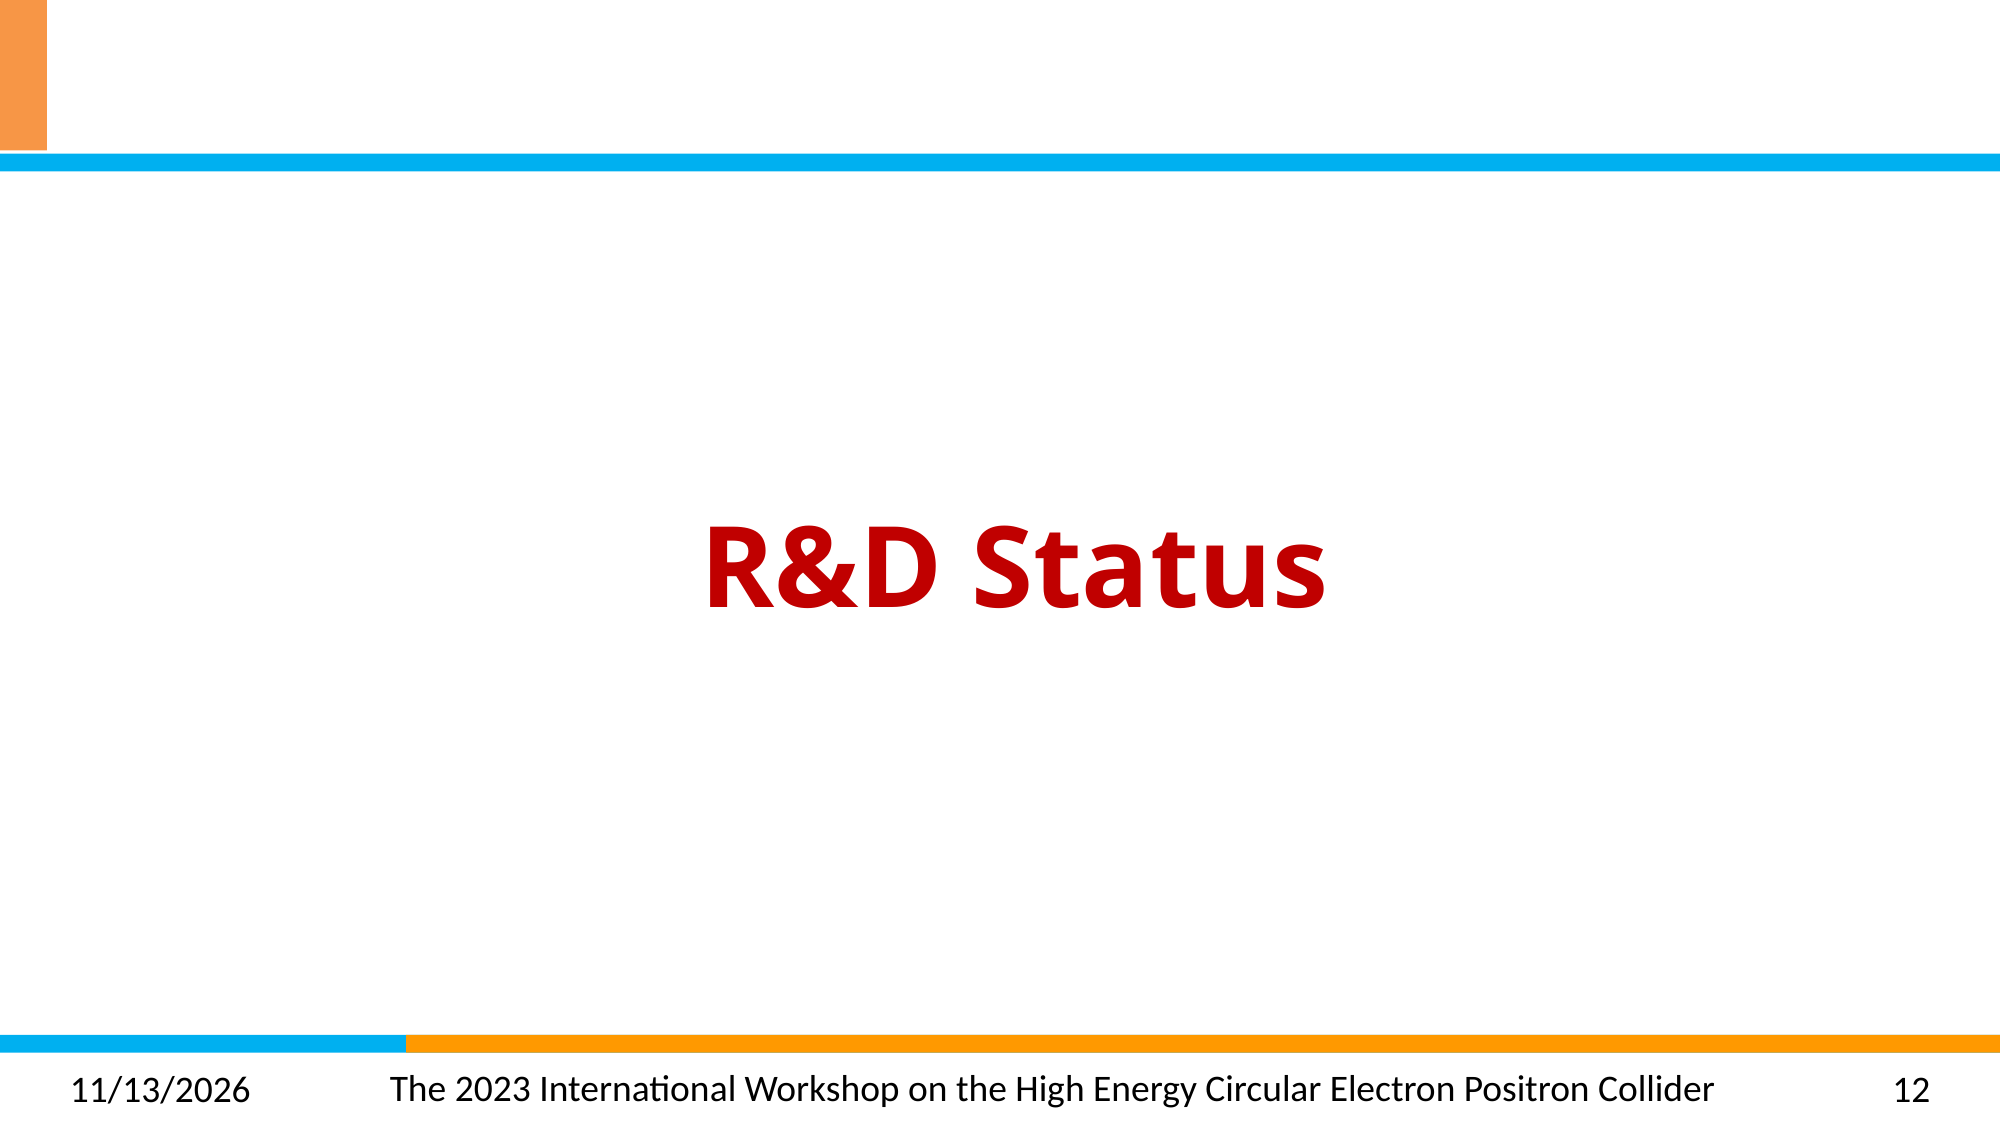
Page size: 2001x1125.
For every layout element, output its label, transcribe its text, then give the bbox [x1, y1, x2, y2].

text_box R&D Status [131, 503, 1898, 623]
slide_number 12 [1478, 1057, 1945, 1118]
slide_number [55, 1057, 522, 1118]
